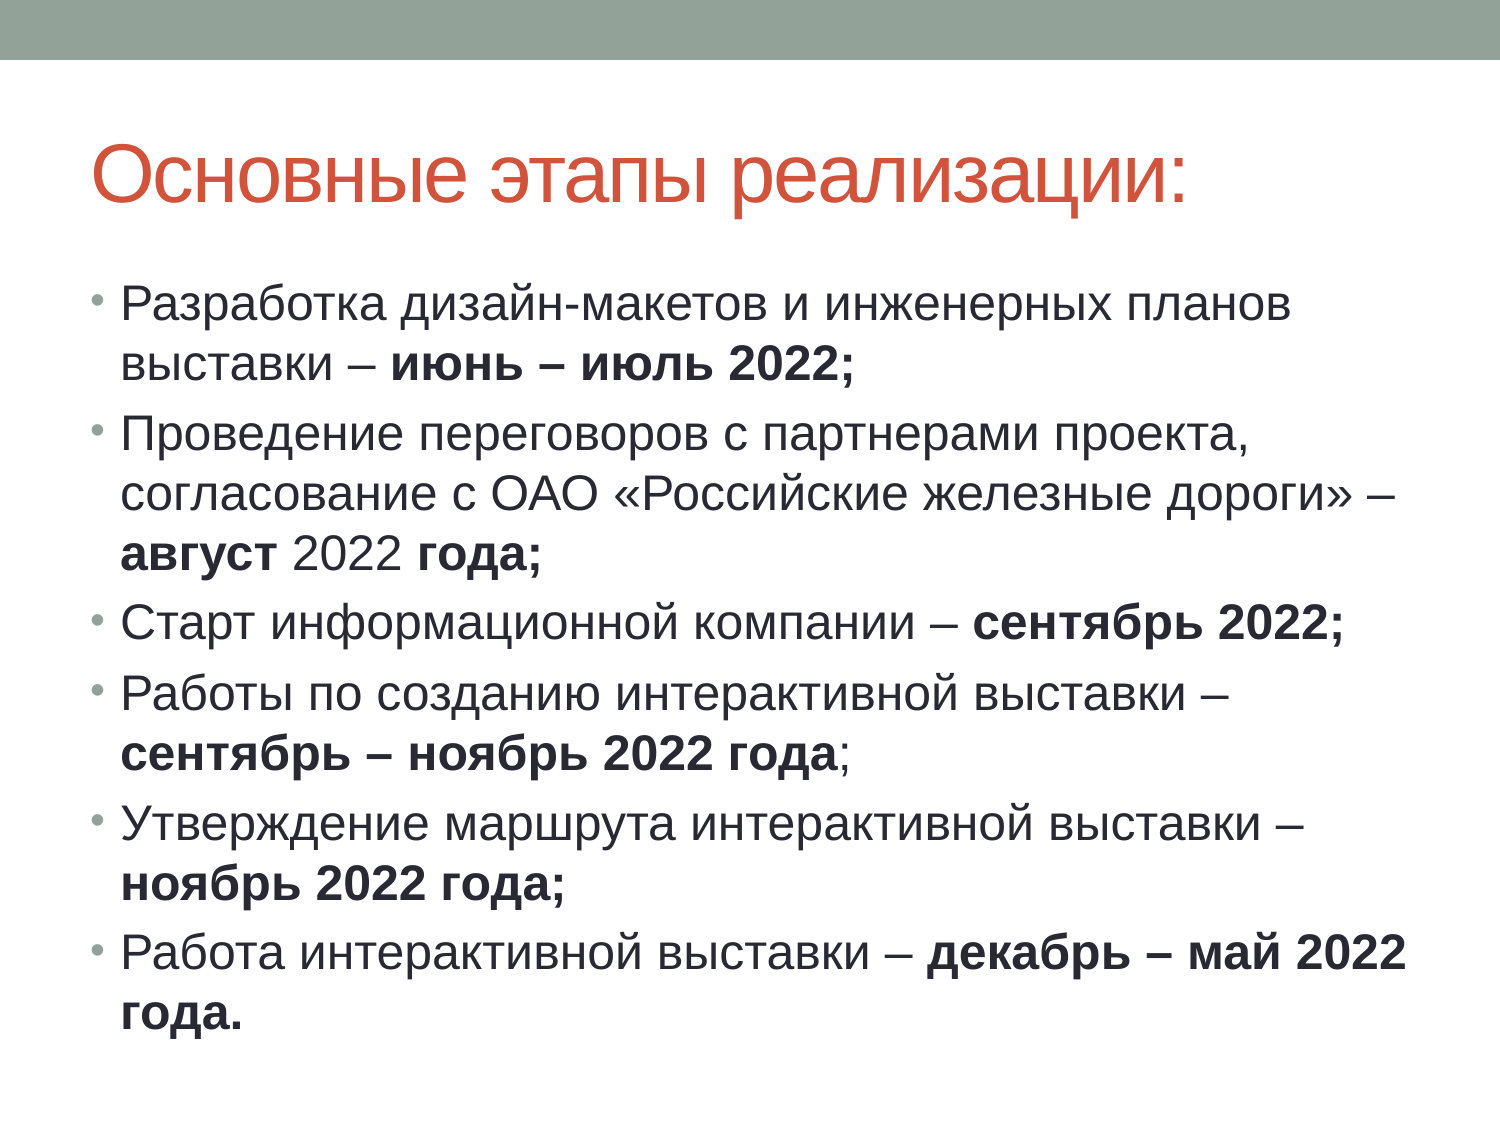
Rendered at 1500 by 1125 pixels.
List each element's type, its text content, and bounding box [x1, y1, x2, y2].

title Основные этапы реализации: [75, 87, 1425, 250]
list Разработка дизайн-макетов и инженерных планов выставки – июнь – июль 2022; Проведение переговоров с партнерами проекта, согласование с ОАО «Российские железные дороги» – август 2022 года; Старт информационной компании – сентябрь 2022; Работы по созданию интерактивной выставки – сентябрь – ноябрь 2022 года; Утверждение маршрута интерактивной выставки – ноябрь 2022 года; Работа интерактивной выставки – декабрь – май 2022 года. [75, 262, 1425, 1063]
